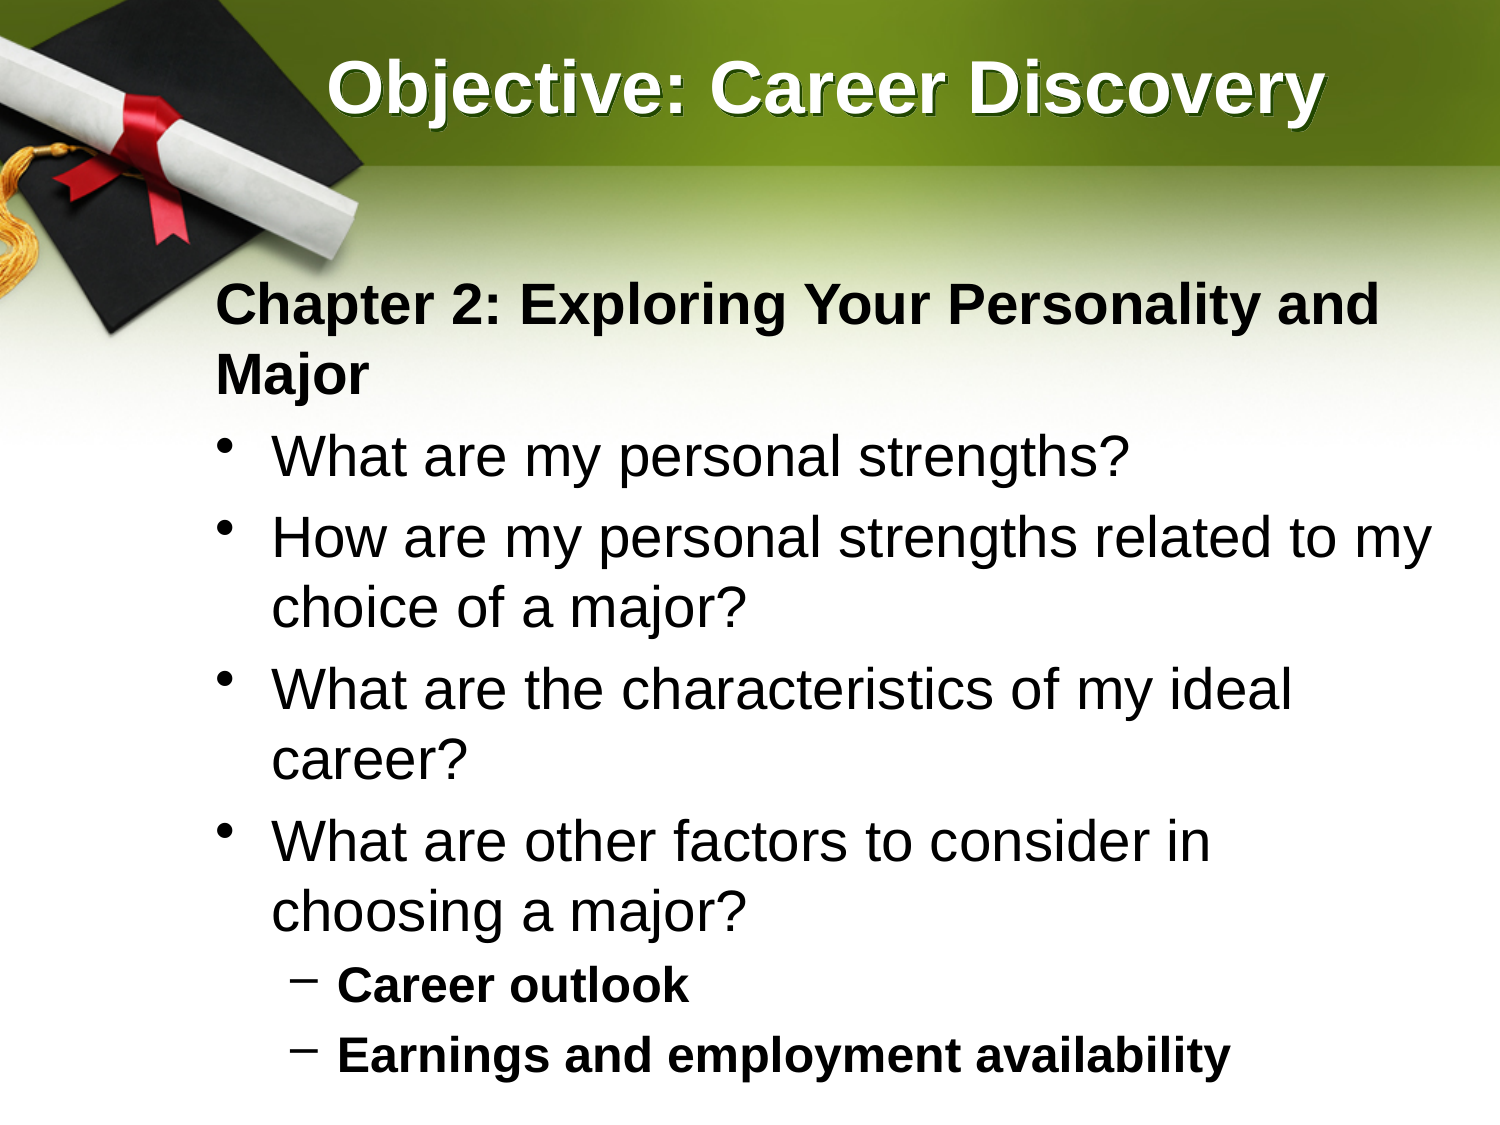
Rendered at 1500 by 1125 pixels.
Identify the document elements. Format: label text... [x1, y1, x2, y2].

list Chapter 2: Exploring Your Personality and Major What are my personal strengths? How are my personal strengths related to my choice of a major? What are the characteristics of my ideal career? What are other factors to consider in choosing a major? Career outlook Earnings and employment availability [200, 258, 1454, 1122]
picture [0, 0, 1500, 1125]
title Objective: Career Discovery [311, 42, 1469, 126]
